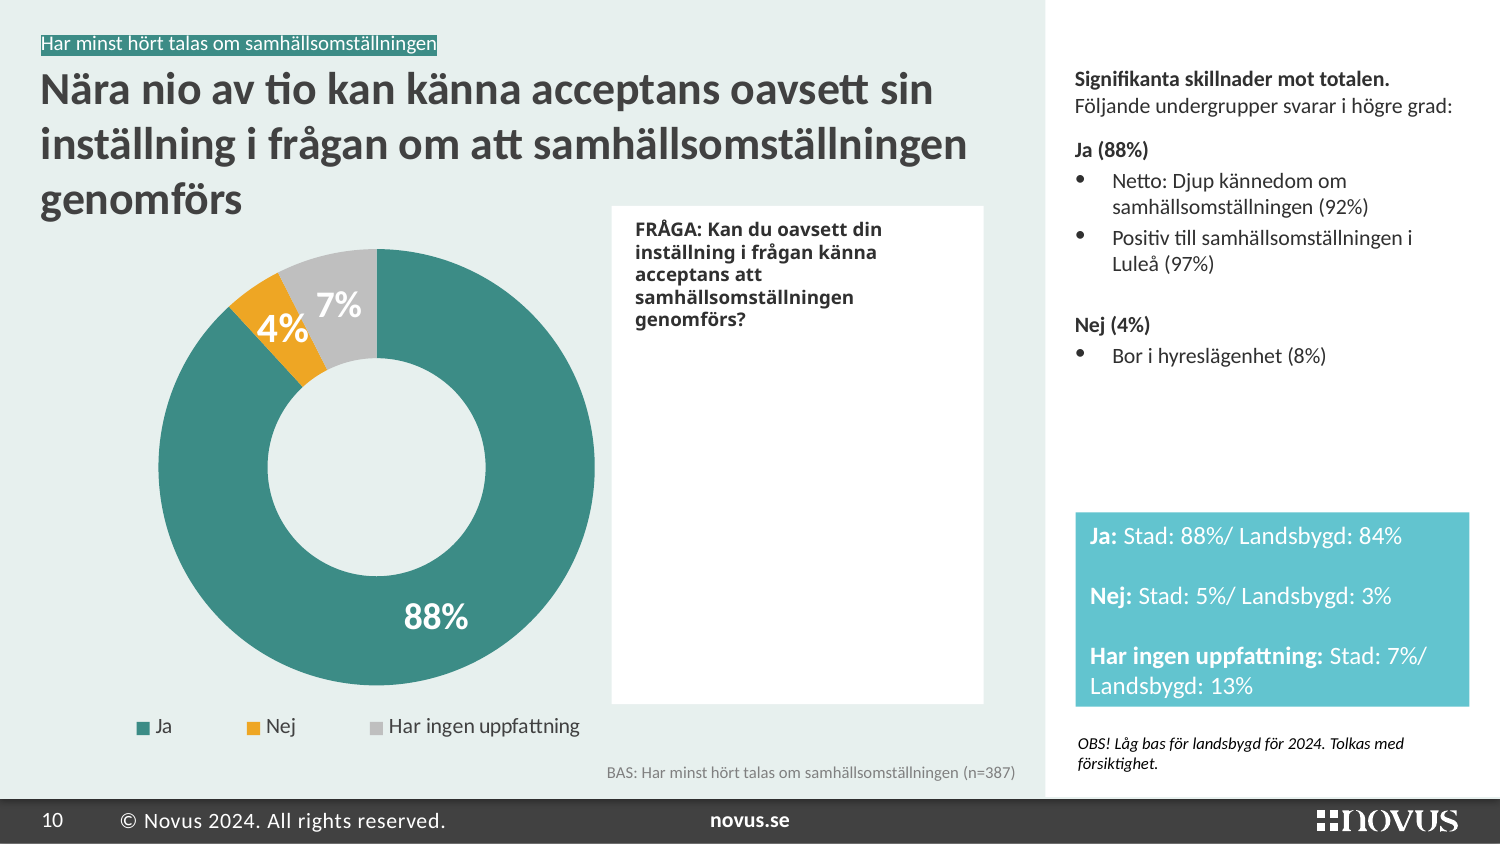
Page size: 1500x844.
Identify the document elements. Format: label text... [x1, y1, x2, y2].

title Nära nio av tio kan känna acceptans oavsett sin inställning i frågan om att samhällsomställningen genomförs [0, 0, 1045, 162]
text_box BAS: Har minst hört talas om samhällsomställningen (n=387) [0, 752, 1046, 800]
text_box Ja: Stad: 88%/ Landsbygd: 84% Nej: Stad: 5%/ Landsbygd: 3% Har ingen uppfattning: Stad: 7%/ Landsbygd: 13% [1075, 512, 1470, 707]
text_box Ja (88%) Netto: Djup kännedom om samhällsomställningen (92%) Positiv till samhällsomställningen i Luleå (97%) Nej (4%) Bor i hyreslägenhet (8%) [1045, 118, 1500, 406]
text_box [0, 162, 1045, 752]
text_box Har minst hört talas om samhällsomställningen [0, 29, 869, 57]
text_box [1045, 406, 1500, 797]
text_box Signifikanta skillnader mot totalen. Följande undergrupper svarar i högre grad: [1045, 0, 1500, 118]
list FRÅGA: Kan du oavsett din inställning i frågan känna acceptans att samhällsomställningen genomförs? [611, 205, 984, 705]
chart [69, 211, 684, 776]
text_box OBS! Låg bas för landsbygd för 2024. Tolkas med försiktighet. [1063, 725, 1462, 781]
